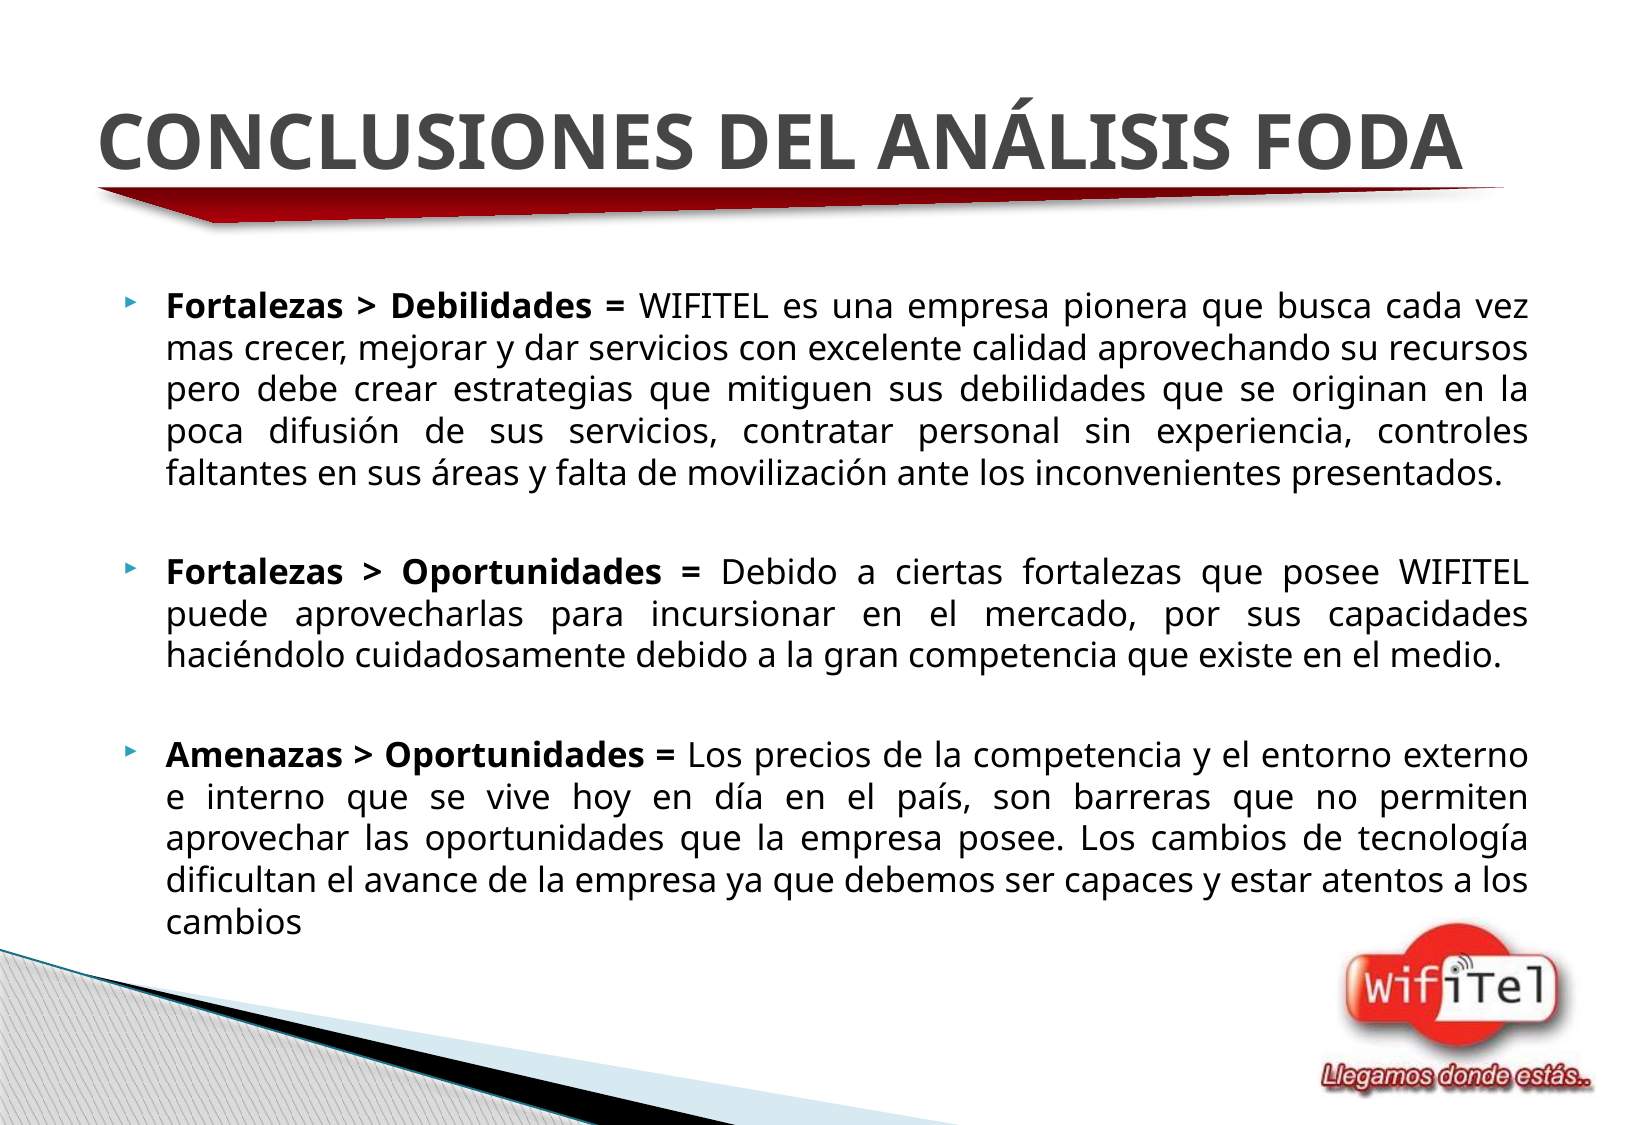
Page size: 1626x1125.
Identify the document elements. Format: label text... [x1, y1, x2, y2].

title CONCLUSIONES DEL ANÁLISIS FODA [81, 45, 1544, 233]
text_box [97, 187, 1504, 223]
picture [1315, 917, 1600, 1099]
list Fortalezas > Debilidades = WIFITEL es una empresa pionera que busca cada vez mas crecer, mejorar y dar servicios con excelente calidad aprovechando su recursos pero debe crear estrategias que mitiguen sus debilidades que se originan en la poca difusión de sus servicios, contratar personal sin experiencia, controles faltantes en sus áreas y falta de movilización ante los inconvenientes presentados. Fortalezas > Oportunidades = Debido a ciertas fortalezas que posee WIFITEL puede aprovecharlas para incursionar en el mercado, por sus capacidades haciéndolo cuidadosamente debido a la gran competencia que existe en el medio. Amenazas > Oportunidades = Los precios de la competencia y el entorno externo e interno que se vive hoy en día en el país, son barreras que no permiten aprovechar las oportunidades que la empresa posee. Los cambios de tecnología dificultan el avance de la empresa ya que debemos ser capaces y estar atentos a los cambios [91, 276, 1546, 1024]
